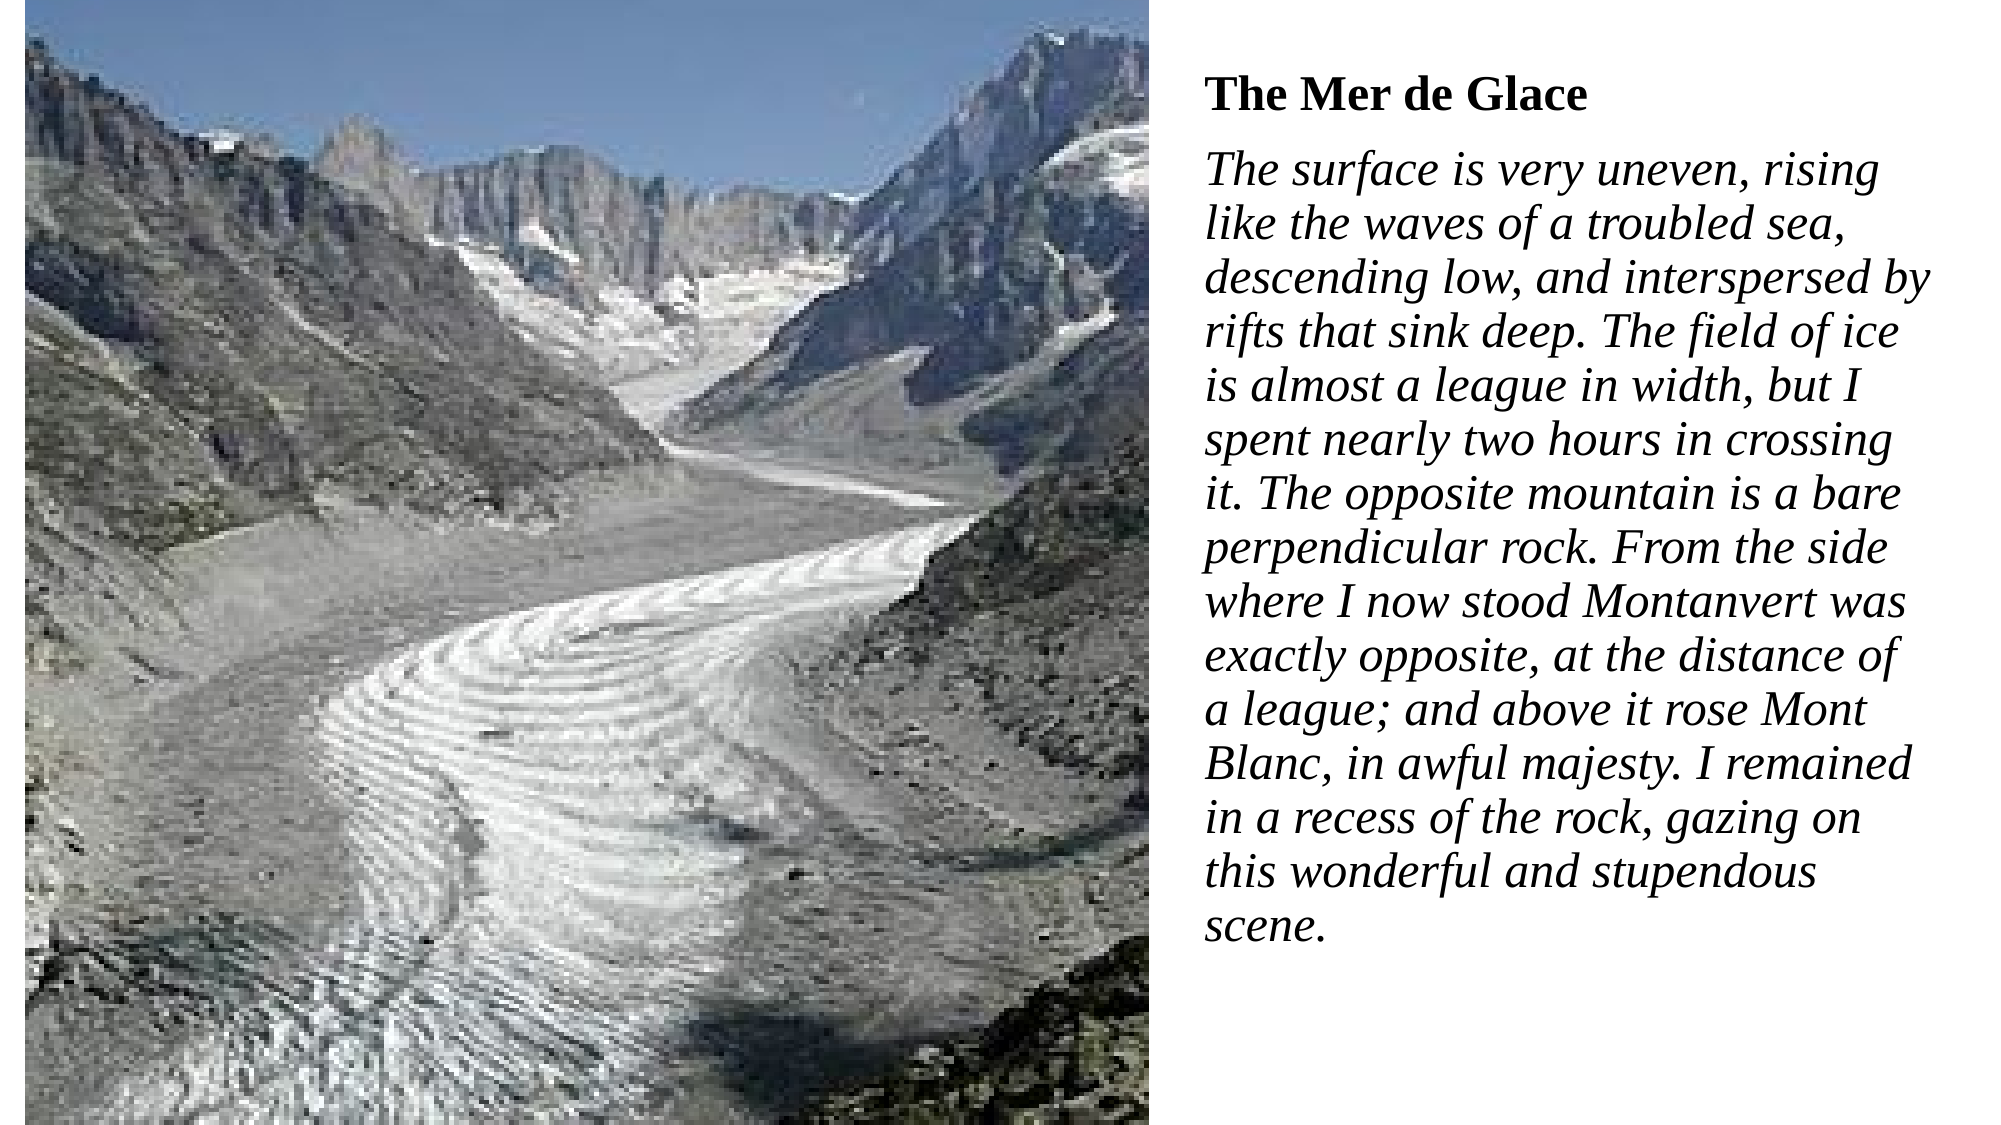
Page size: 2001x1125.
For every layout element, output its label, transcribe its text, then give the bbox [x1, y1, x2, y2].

list The Mer de Glace The surface is very uneven, rising like the waves of a troubled sea, descending low, and interspersed by rifts that sink deep. The field of ice is almost a league in width, but I spent nearly two hours in crossing it. The opposite mountain is a bare perpendicular rock. From the side where I now stood Montanvert was exactly opposite, at the distance of a league; and above it rose Mont Blanc, in awful majesty. I remained in a recess of the rock, gazing on this wonderful and stupendous scene. [1189, 59, 1948, 1106]
picture [25, 0, 1149, 1125]
